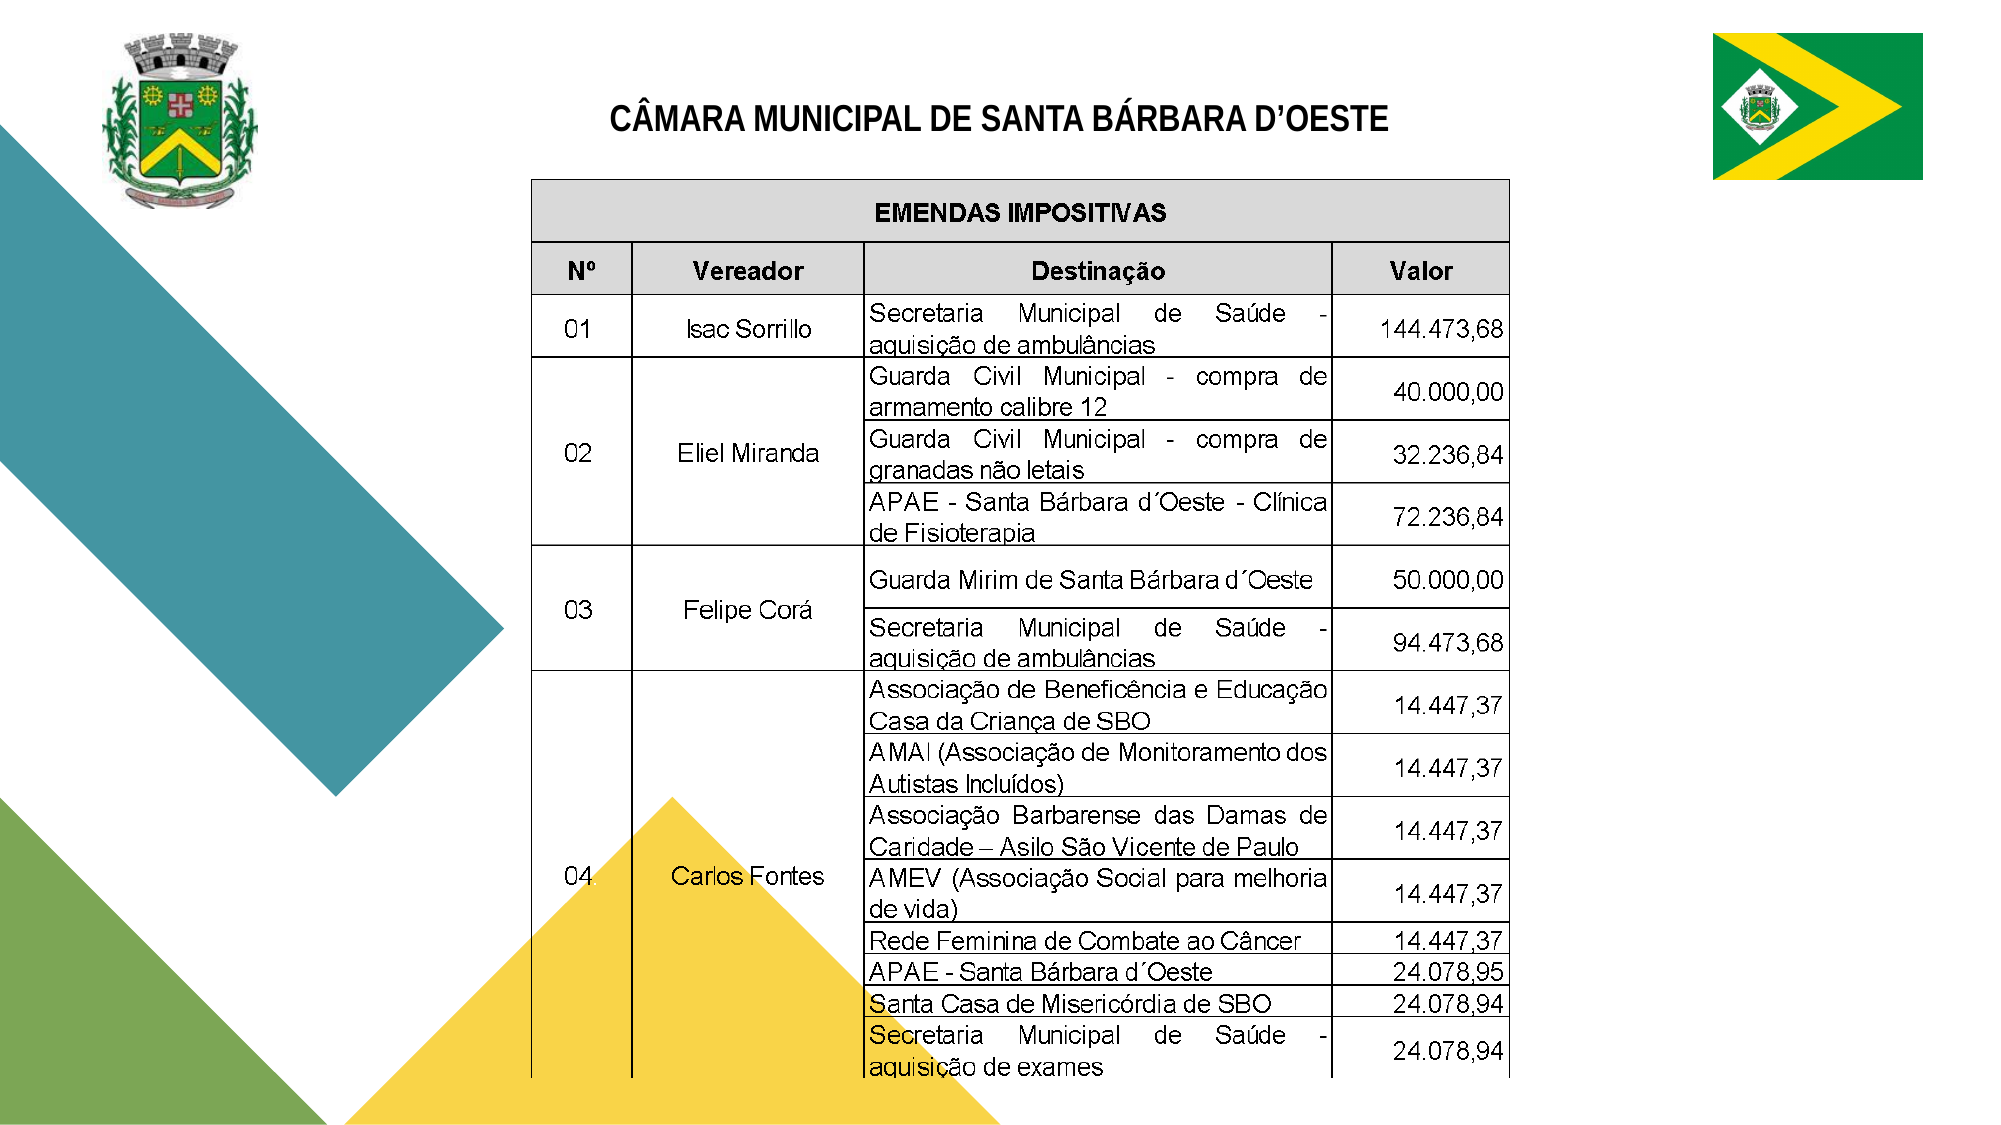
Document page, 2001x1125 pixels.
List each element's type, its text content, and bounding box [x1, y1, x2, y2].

picture [530, 179, 1510, 1079]
picture [1713, 33, 1923, 180]
text_box CÂMARA MUNICIPAL DE SANTA BÁRBARA D’OESTE [467, 86, 1533, 147]
picture [101, 33, 258, 209]
